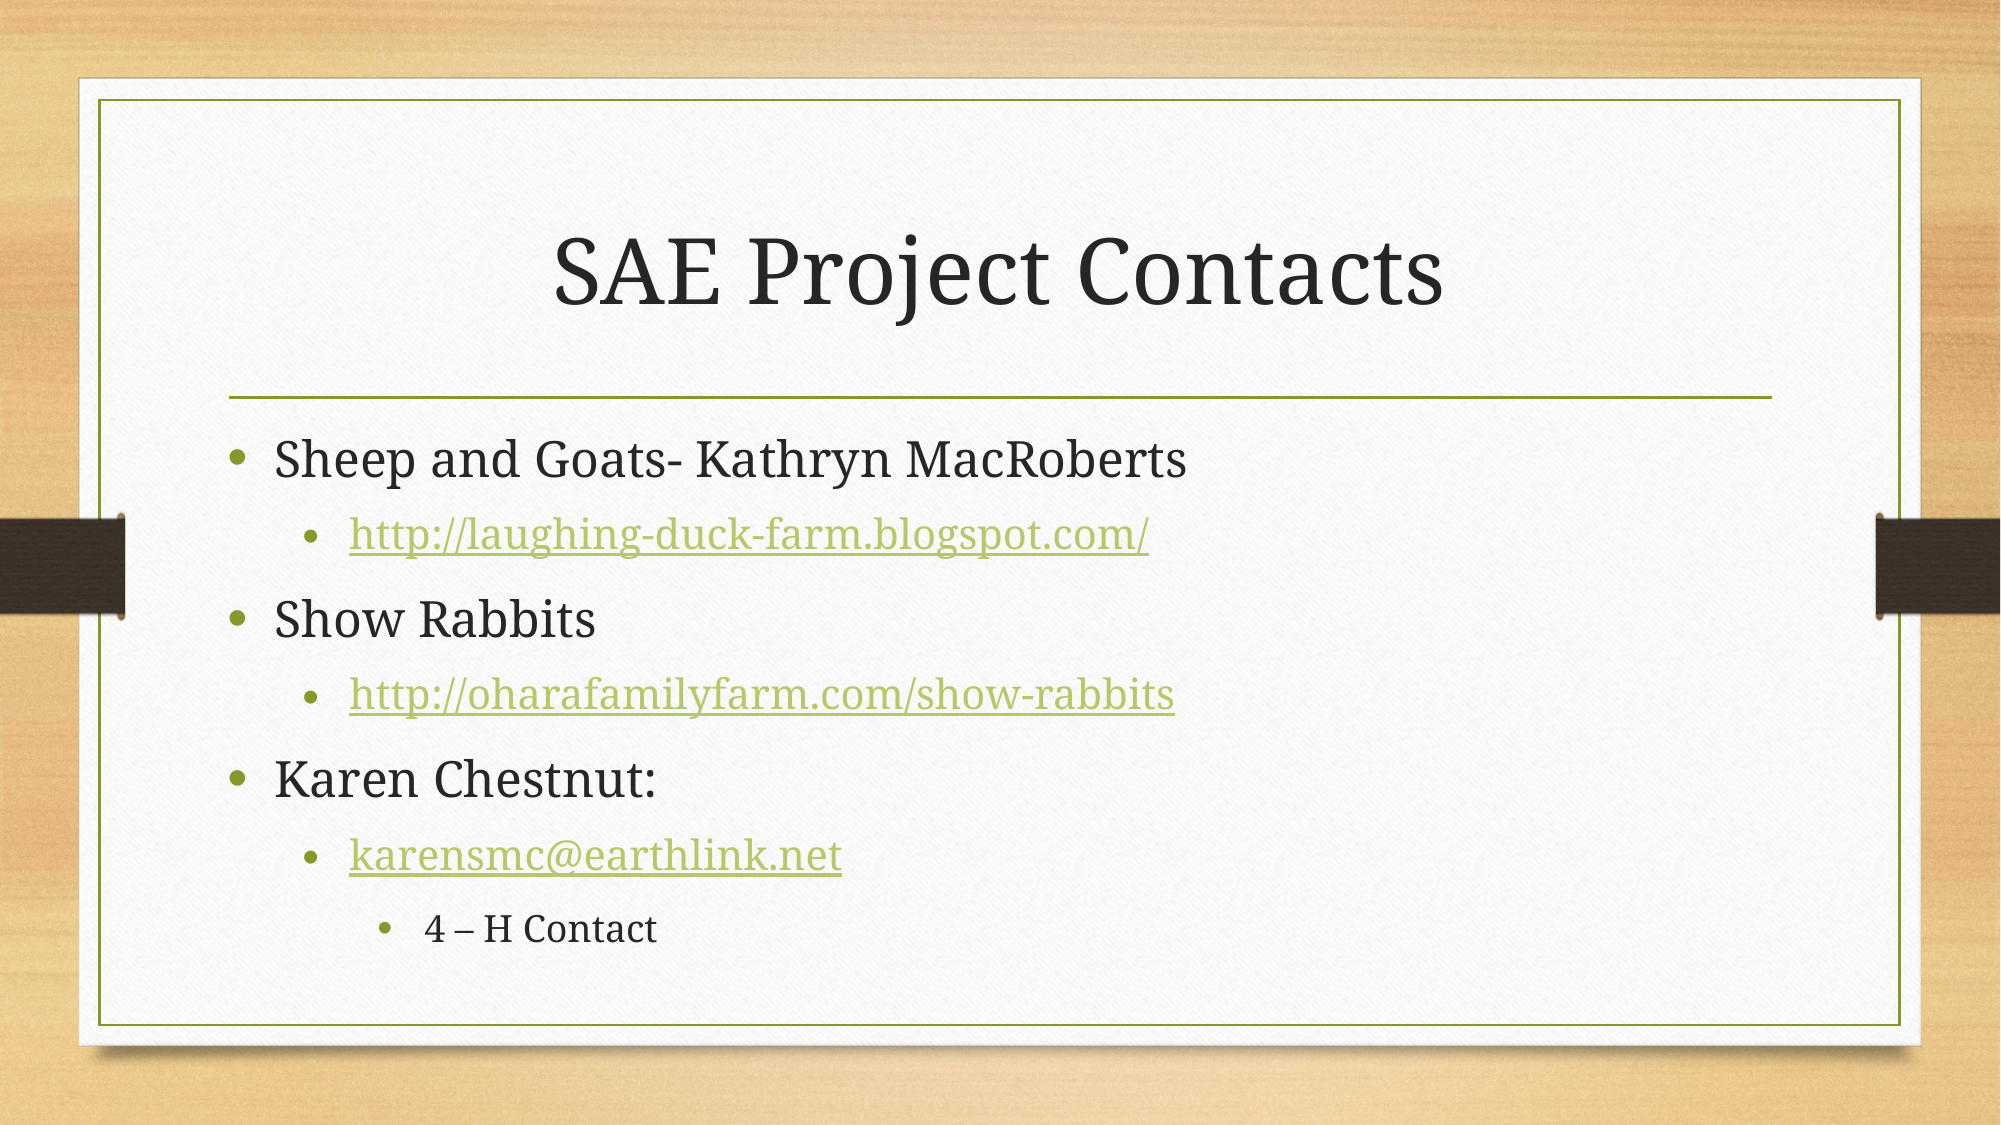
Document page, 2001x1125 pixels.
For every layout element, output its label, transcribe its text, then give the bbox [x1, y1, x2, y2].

title SAE Project Contacts [212, 161, 1788, 375]
list Sheep and Goats- Kathryn MacRoberts http://laughing-duck-farm.blogspot.com/ Show Rabbits http://oharafamilyfarm.com/show-rabbits Karen Chestnut: karensmc@earthlink.net 4 – H Contact [212, 419, 1788, 964]
picture [0, 0, 2001, 1125]
